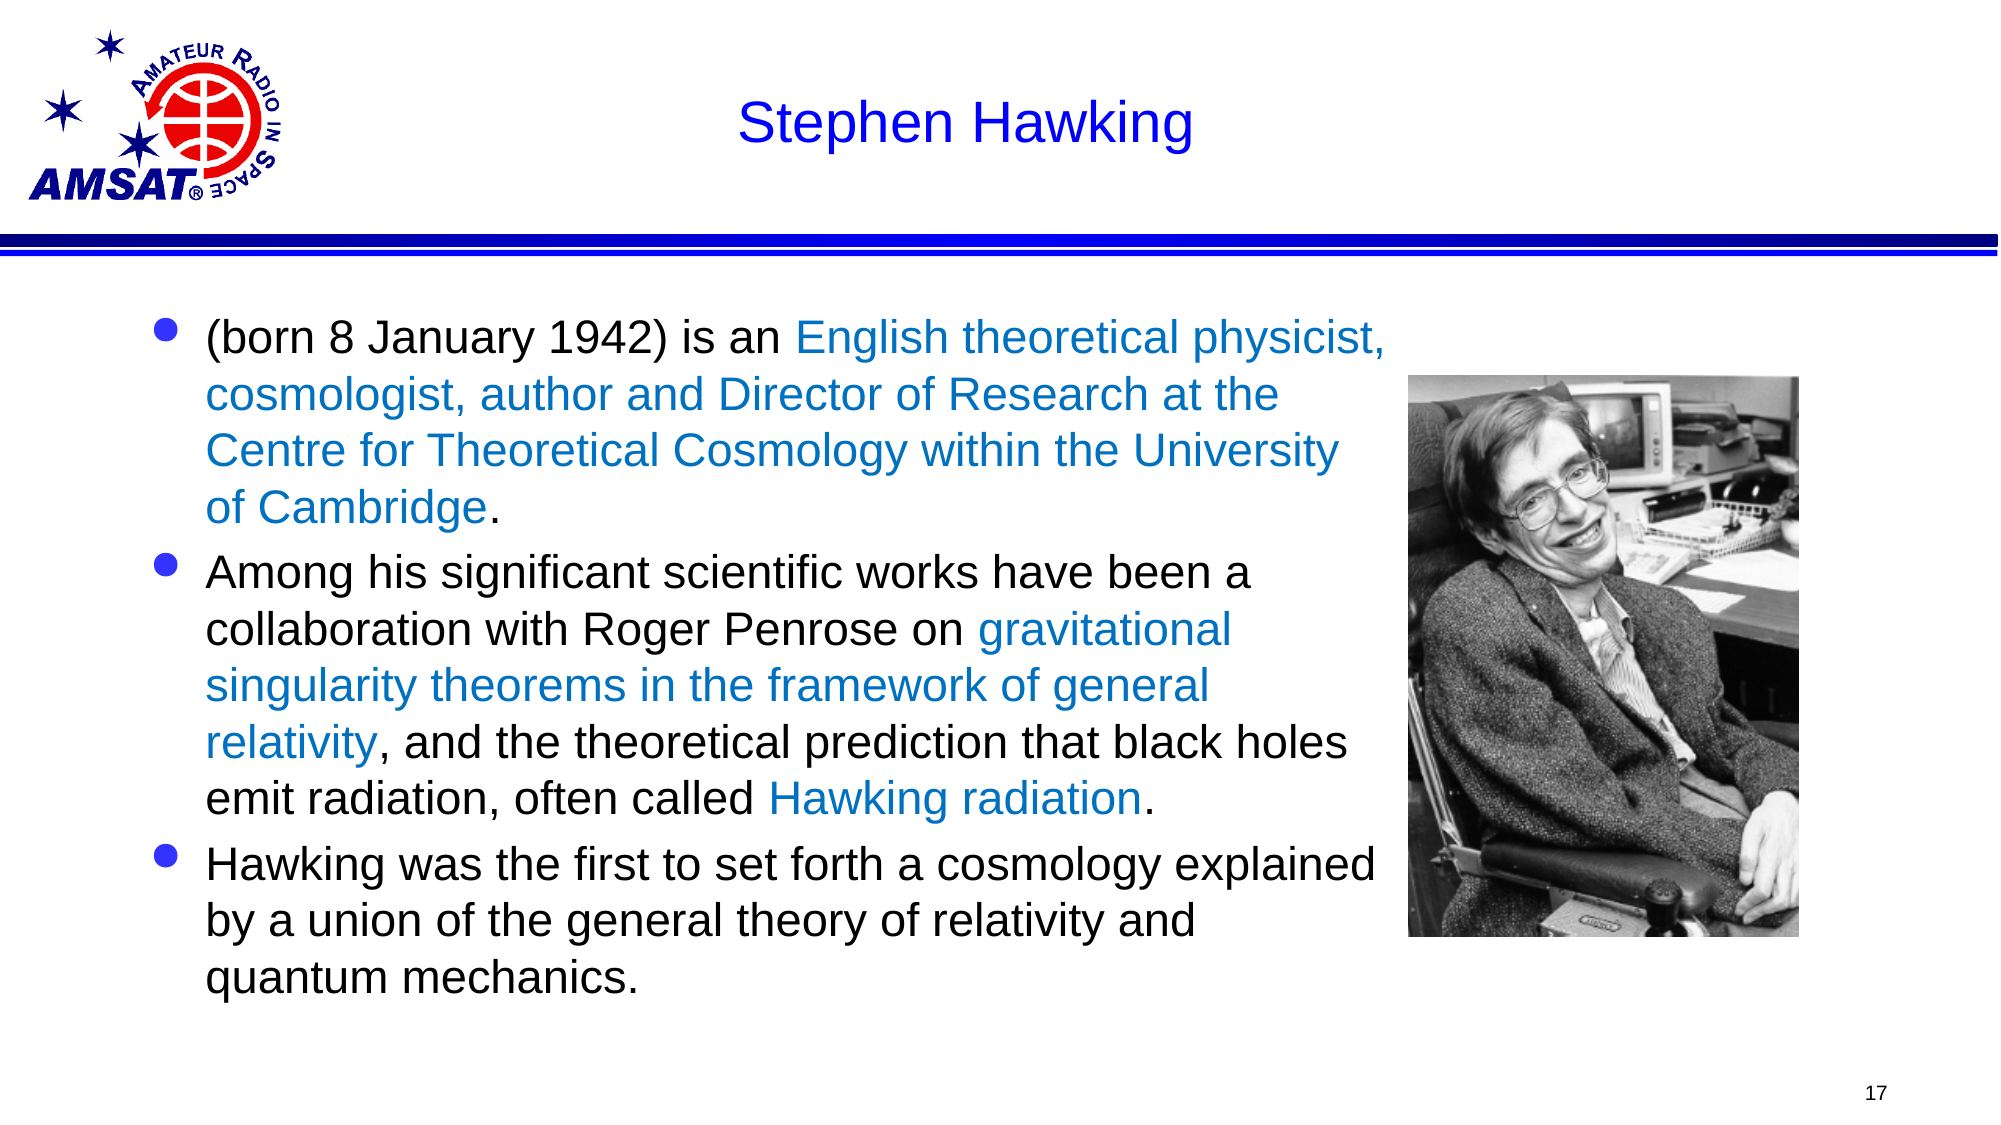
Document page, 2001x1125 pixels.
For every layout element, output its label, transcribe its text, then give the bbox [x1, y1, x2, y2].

picture [1407, 375, 1799, 938]
title Stephen Hawking [316, 37, 1650, 200]
list (born 8 January 1942) is an English theoretical physicist, cosmologist, author and Director of Research at the Centre for Theoretical Cosmology within the University of Cambridge. Among his significant scientific works have been a collaboration with Roger Penrose on gravitational singularity theorems in the framework of general relativity, and the theoretical prediction that black holes emit radiation, often called Hawking radiation. Hawking was the first to set forth a cosmology explained by a union of the general theory of relativity and quantum mechanics. [137, 299, 1409, 1014]
picture [0, 0, 313, 230]
